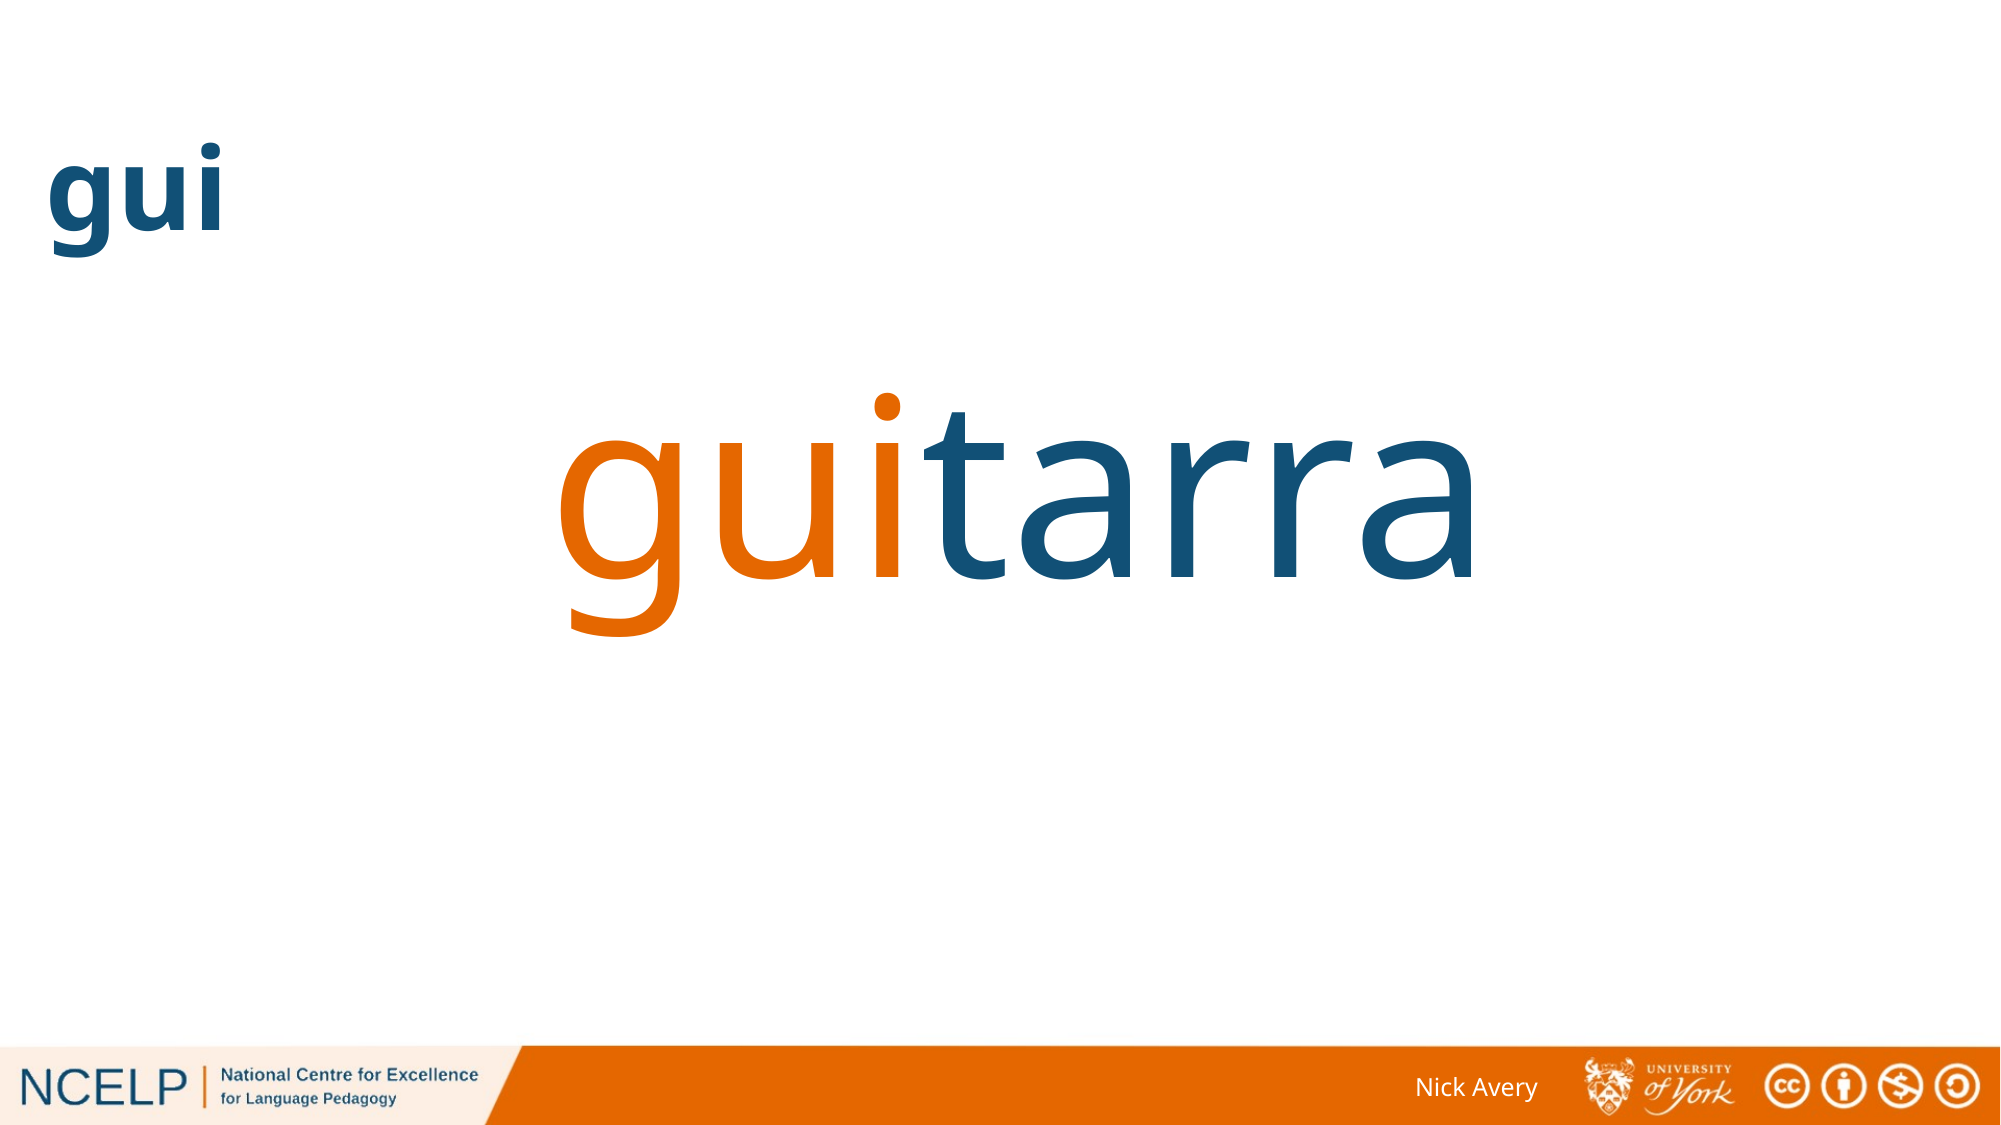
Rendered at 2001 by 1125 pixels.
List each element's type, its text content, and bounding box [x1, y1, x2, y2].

text_box guitarra [532, 320, 1507, 635]
title gui [30, 121, 1756, 340]
picture [0, 0, 2001, 1125]
text_box Nick Avery [1400, 1064, 1967, 1109]
